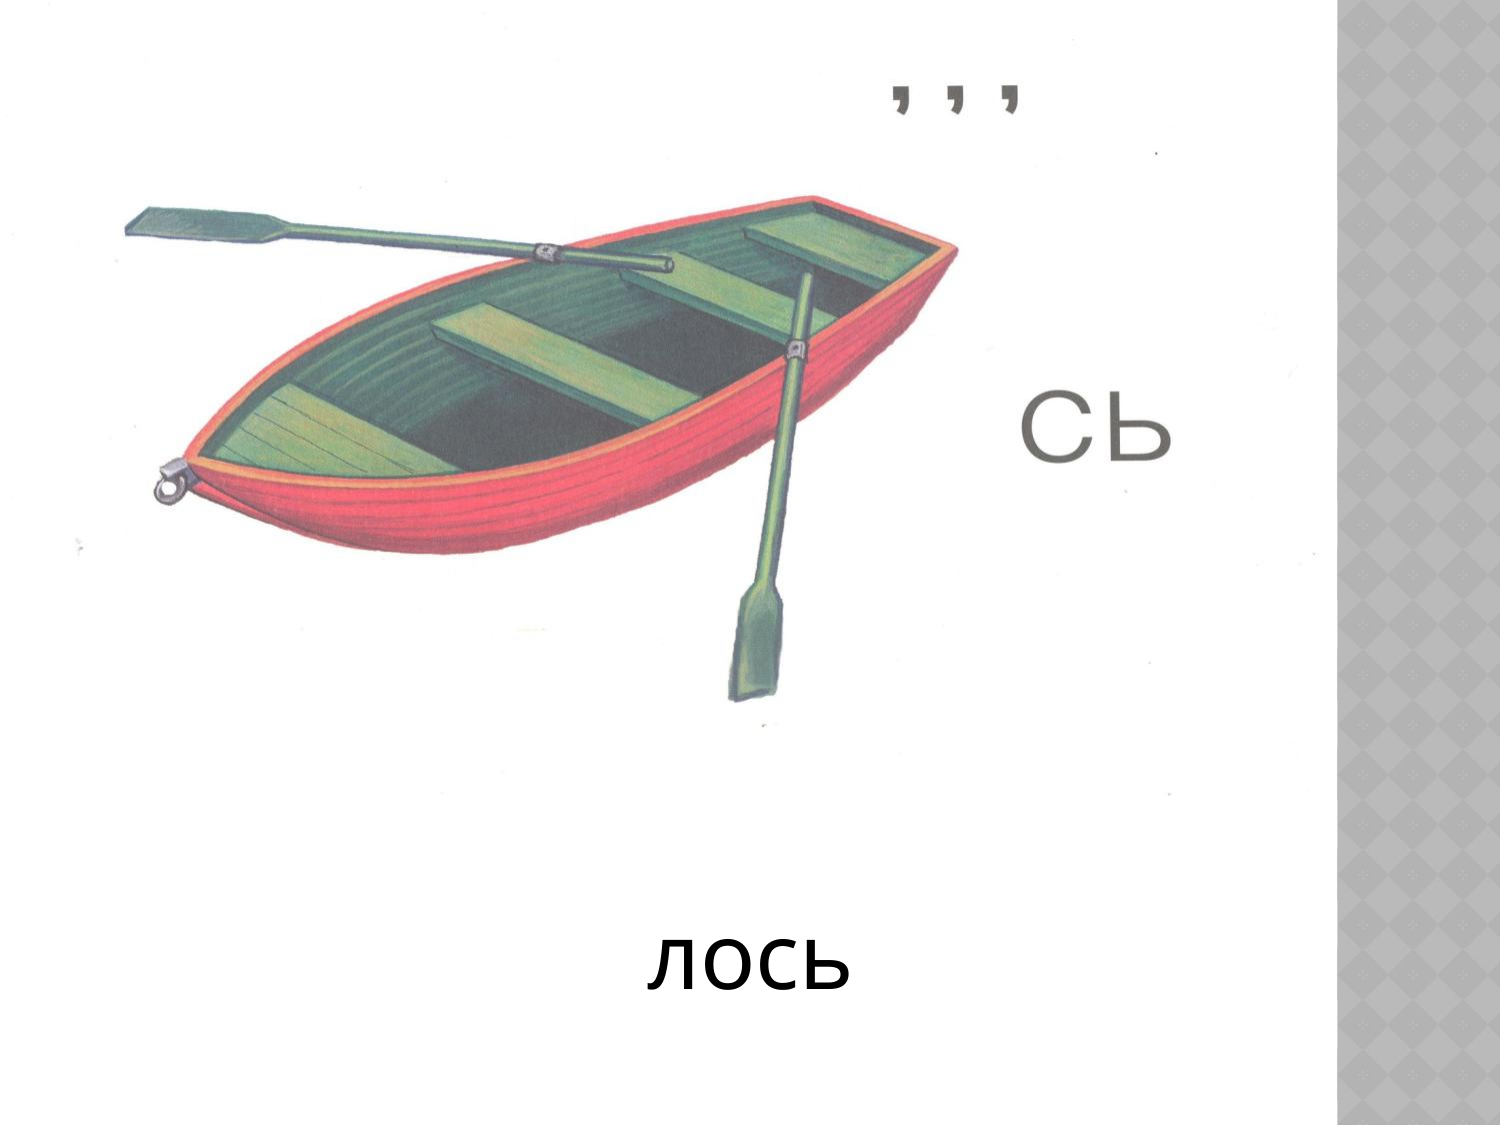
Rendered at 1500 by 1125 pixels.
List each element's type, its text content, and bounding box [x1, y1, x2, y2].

text_box лось [632, 890, 1102, 1016]
picture [0, 0, 1337, 800]
